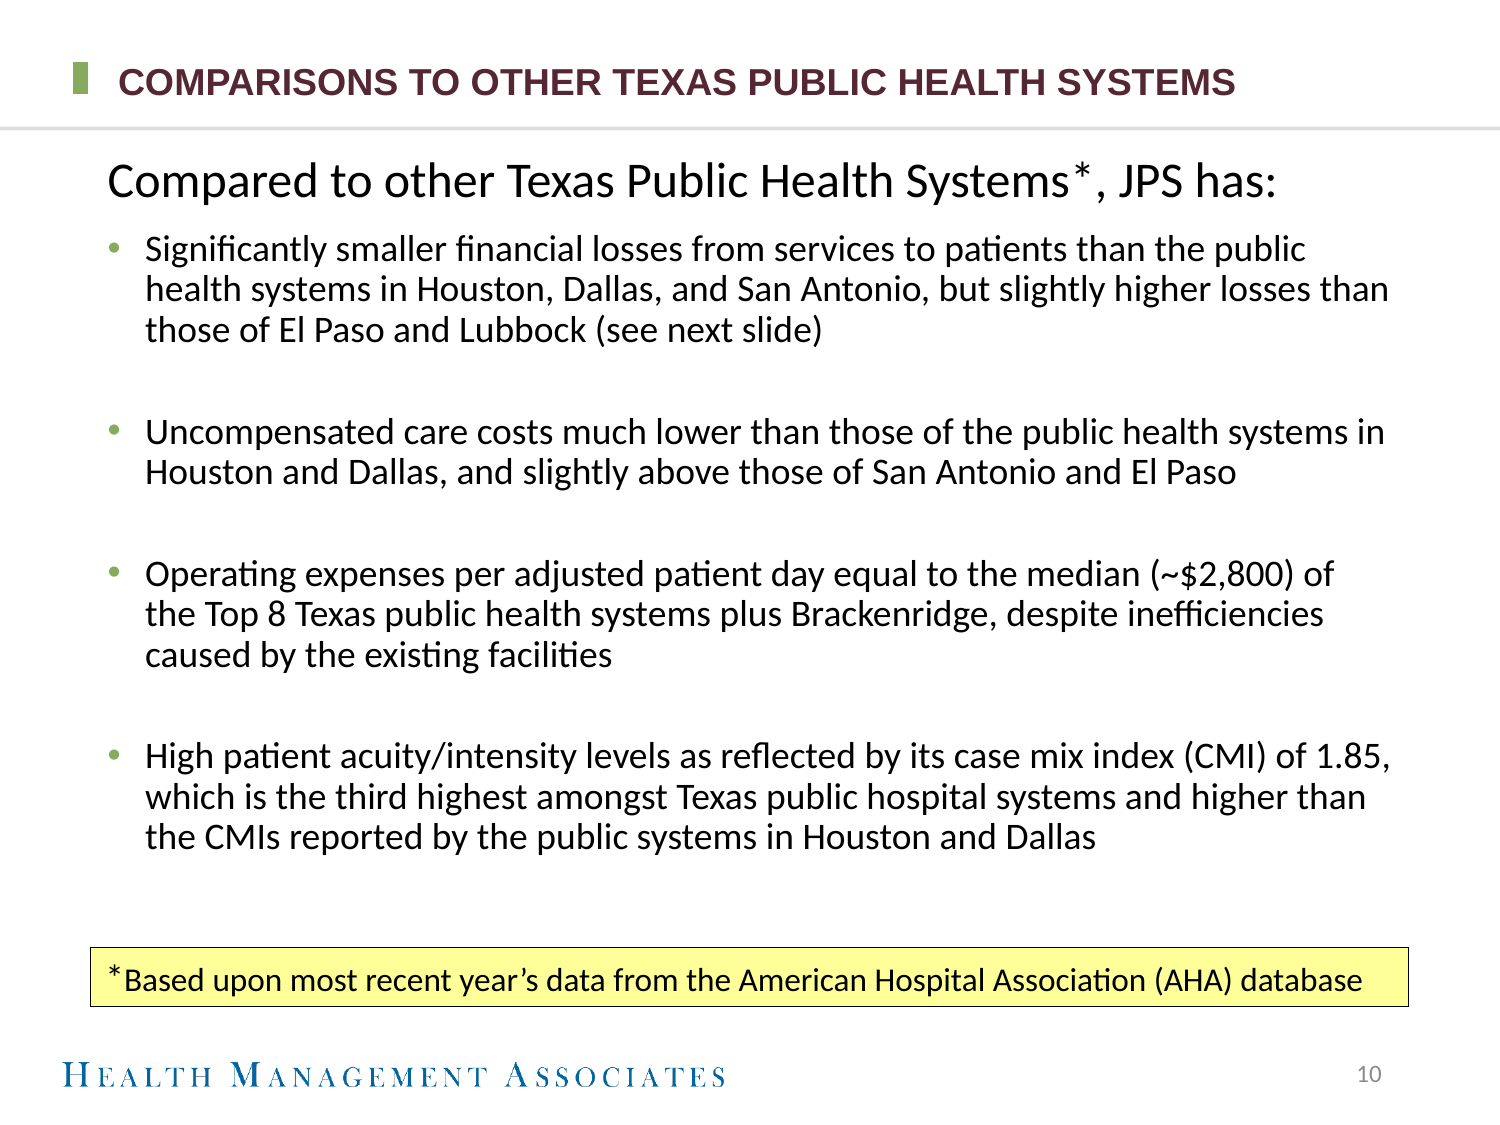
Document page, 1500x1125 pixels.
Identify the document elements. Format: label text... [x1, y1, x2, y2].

title Comparisons to other texas public health systems [103, 41, 1420, 127]
picture [62, 1062, 724, 1087]
list Compared to other Texas Public Health Systems*, JPS has: Significantly smaller financial losses from services to patients than the public health systems in Houston, Dallas, and San Antonio, but slightly higher losses than those of El Paso and Lubbock (see next slide) Uncompensated care costs much lower than those of the public health systems in Houston and Dallas, and slightly above those of San Antonio and El Paso Operating expenses per adjusted patient day equal to the median (~$2,800) of the Top 8 Texas public health systems plus Brackenridge, despite inefficiencies caused by the existing facilities High patient acuity/intensity levels as reflected by its case mix index (CMI) of 1.85, which is the third highest amongst Texas public hospital systems and higher than the CMIs reported by the public systems in Houston and Dallas [92, 146, 1409, 913]
text_box *Based upon most recent year’s data from the American Hospital Association (AHA) database [90, 947, 1409, 1007]
slide_number 10 [1059, 1042, 1397, 1103]
